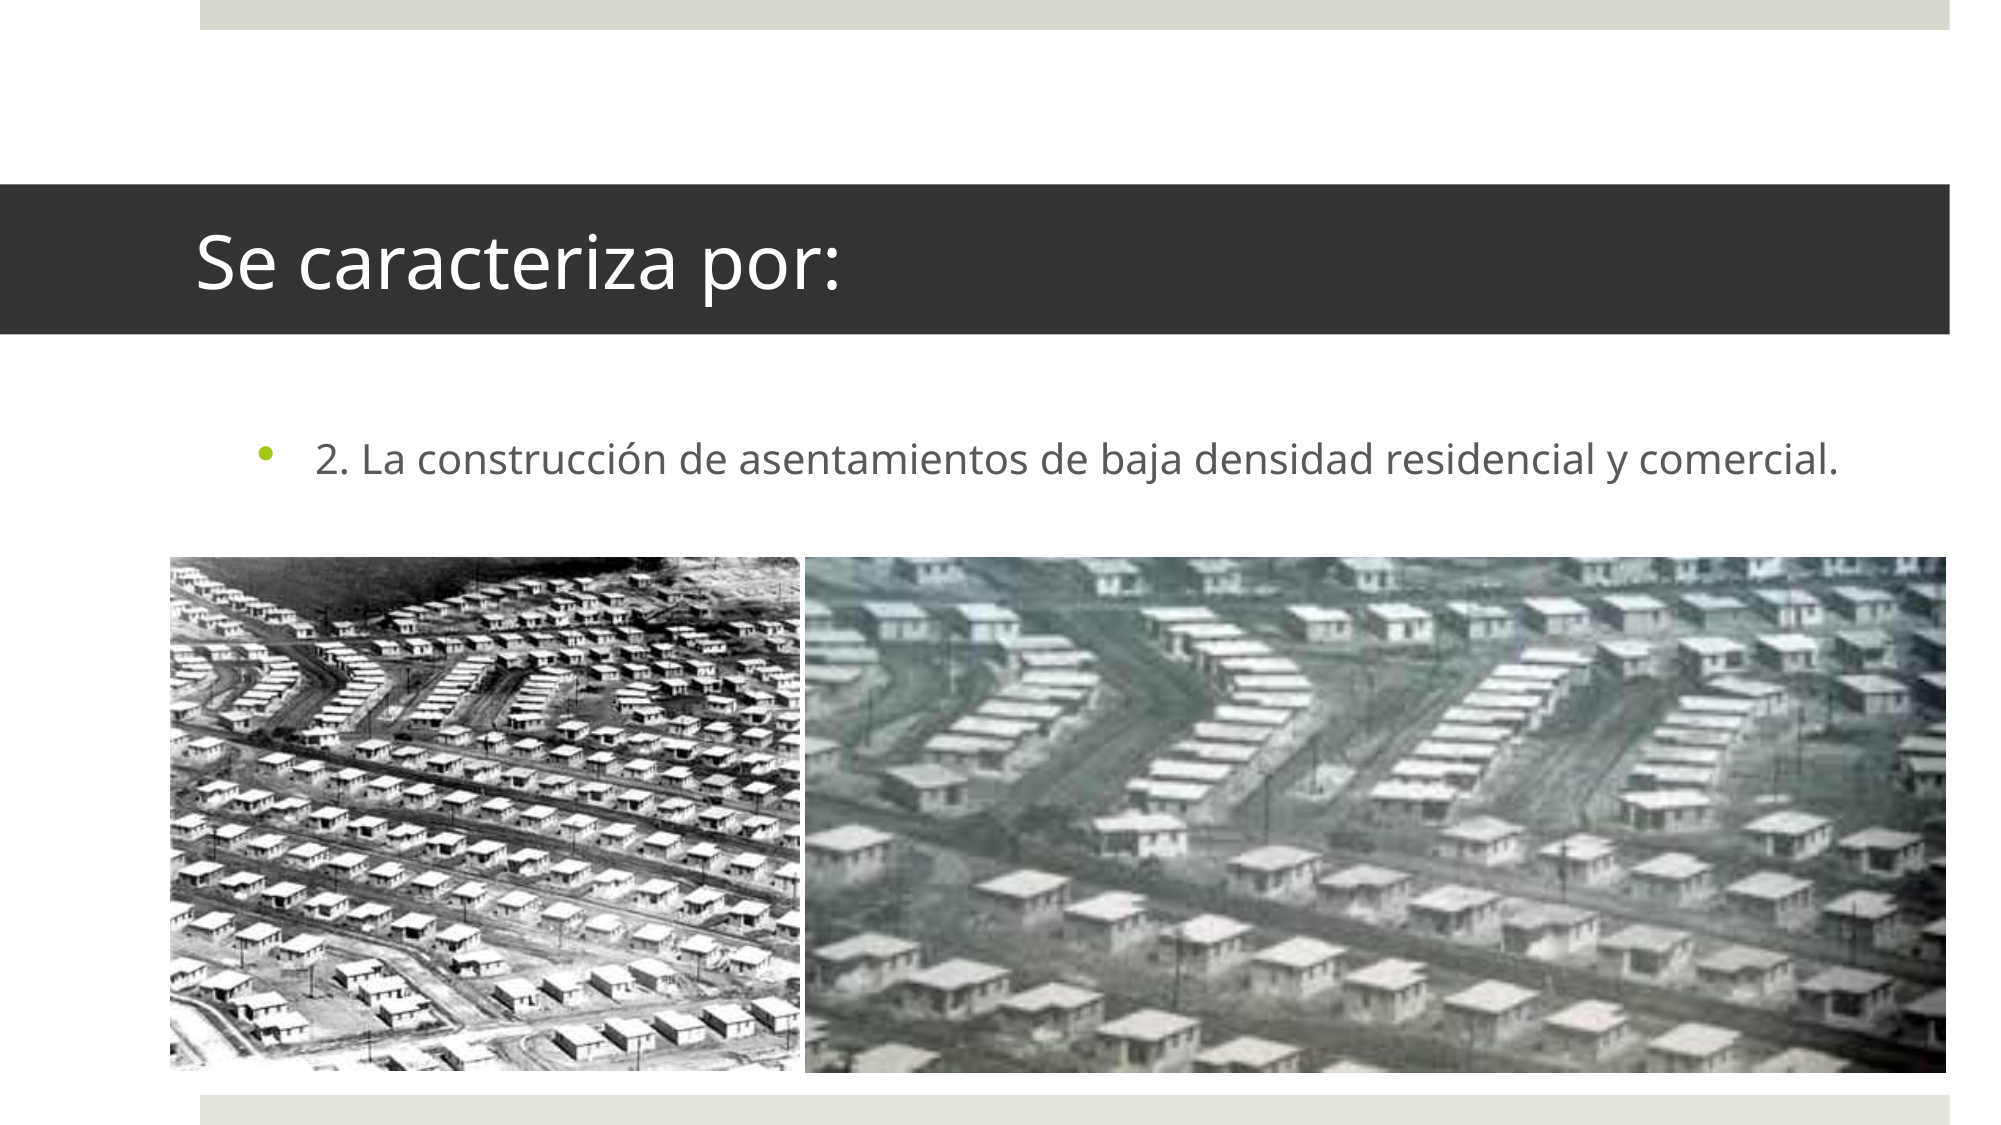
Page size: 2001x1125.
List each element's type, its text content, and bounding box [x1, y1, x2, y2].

picture [805, 556, 1946, 1074]
picture [169, 557, 801, 1071]
list 2. La construcción de asentamientos de baja densidad residencial y comercial. [243, 425, 1909, 1028]
title Se caracteriza por: [0, 184, 1950, 335]
